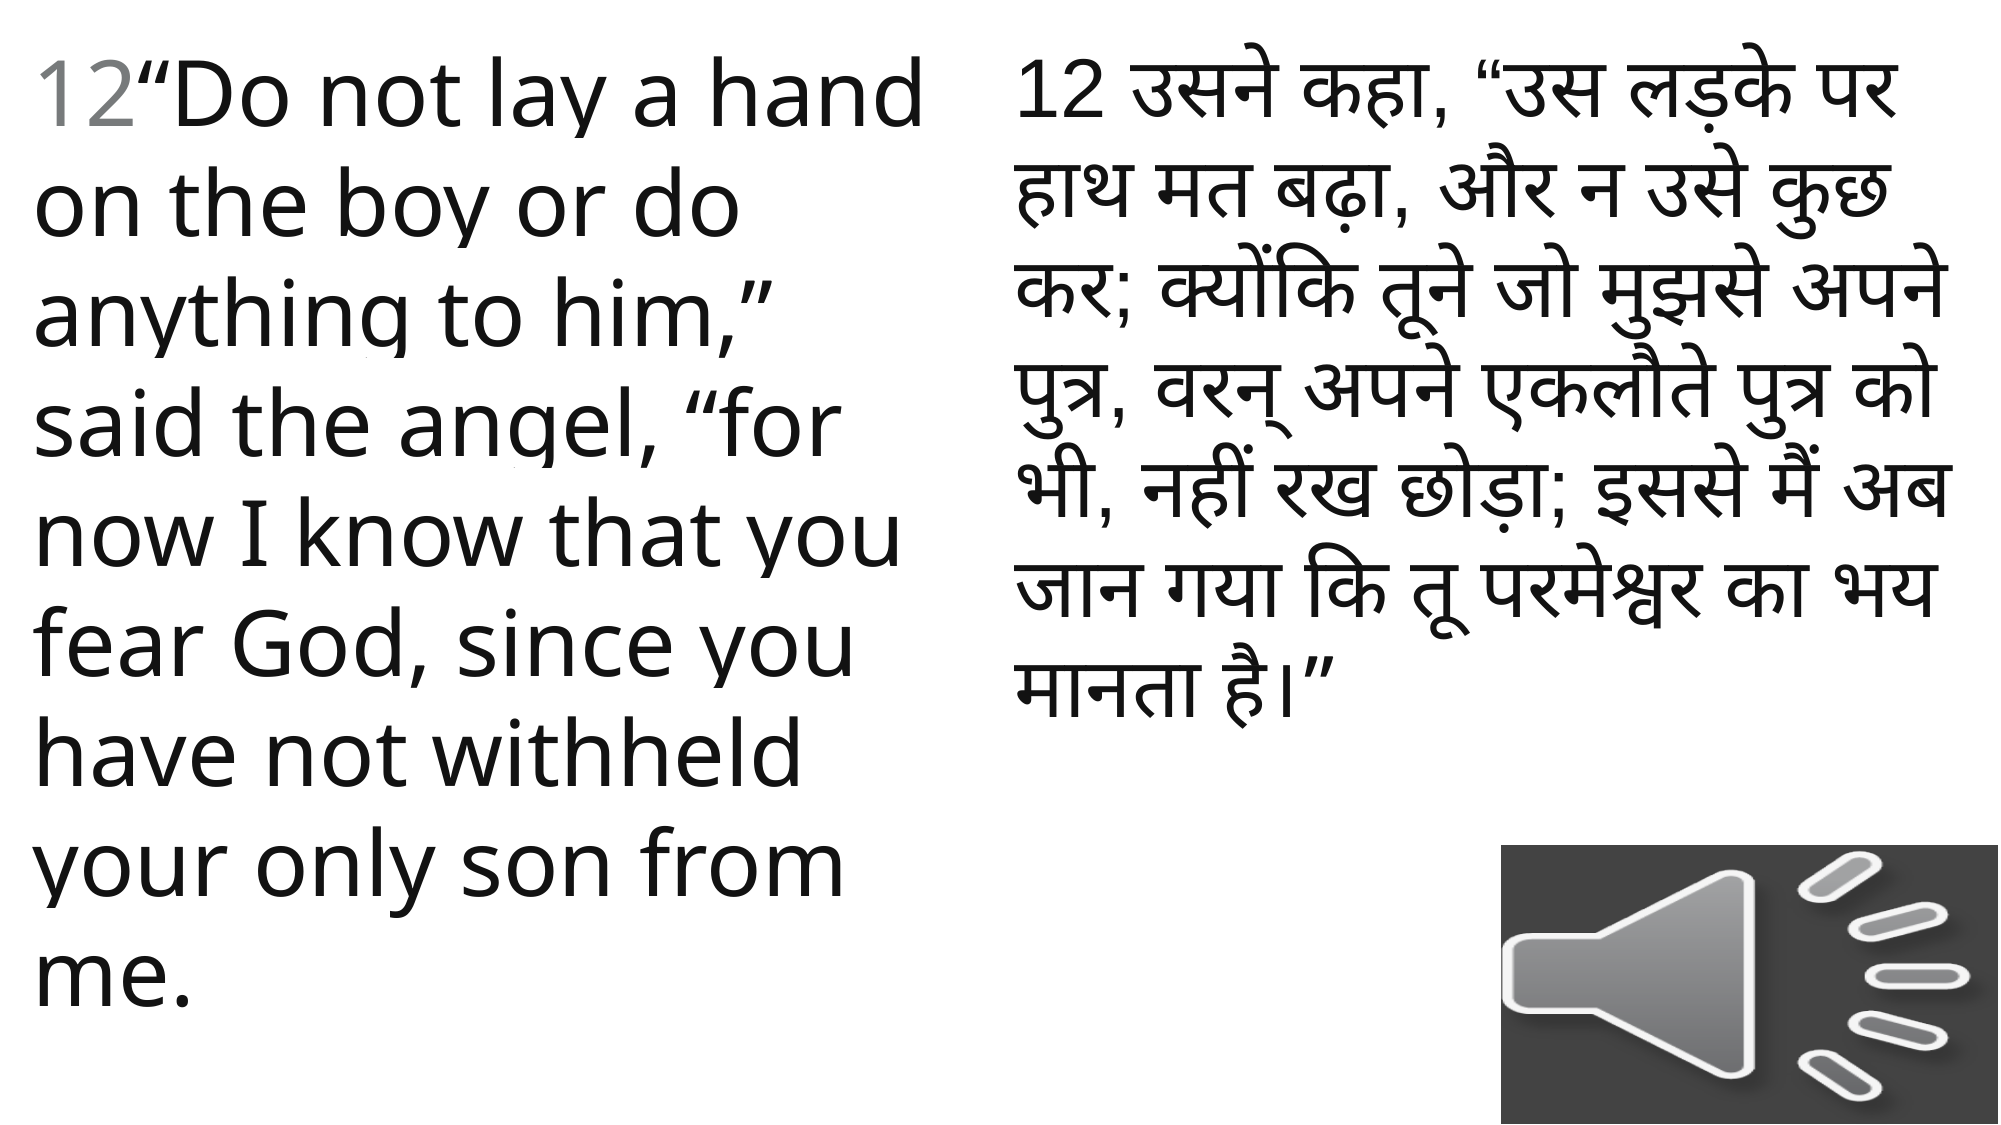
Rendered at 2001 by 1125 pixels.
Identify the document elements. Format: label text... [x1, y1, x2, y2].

text_box 12“Do not lay a hand on the boy or do anything to him,” said the angel, “for now I know that you fear God, since you have not withheld your only son from me. [18, 27, 973, 1104]
text_box 12 उसने कहा, “उस लड़के पर हाथ मत बढ़ा, और न उसे कुछ कर; क्योंकि तूने जो मुझसे अपने पुत्र, वरन् अपने एकलौते पुत्र को भी, नहीं रख छोड़ा; इससे मैं अब जान गया कि तू परमेश्वर का भय मानता है।” [999, 27, 2000, 1104]
picture [1500, 843, 2000, 1125]
